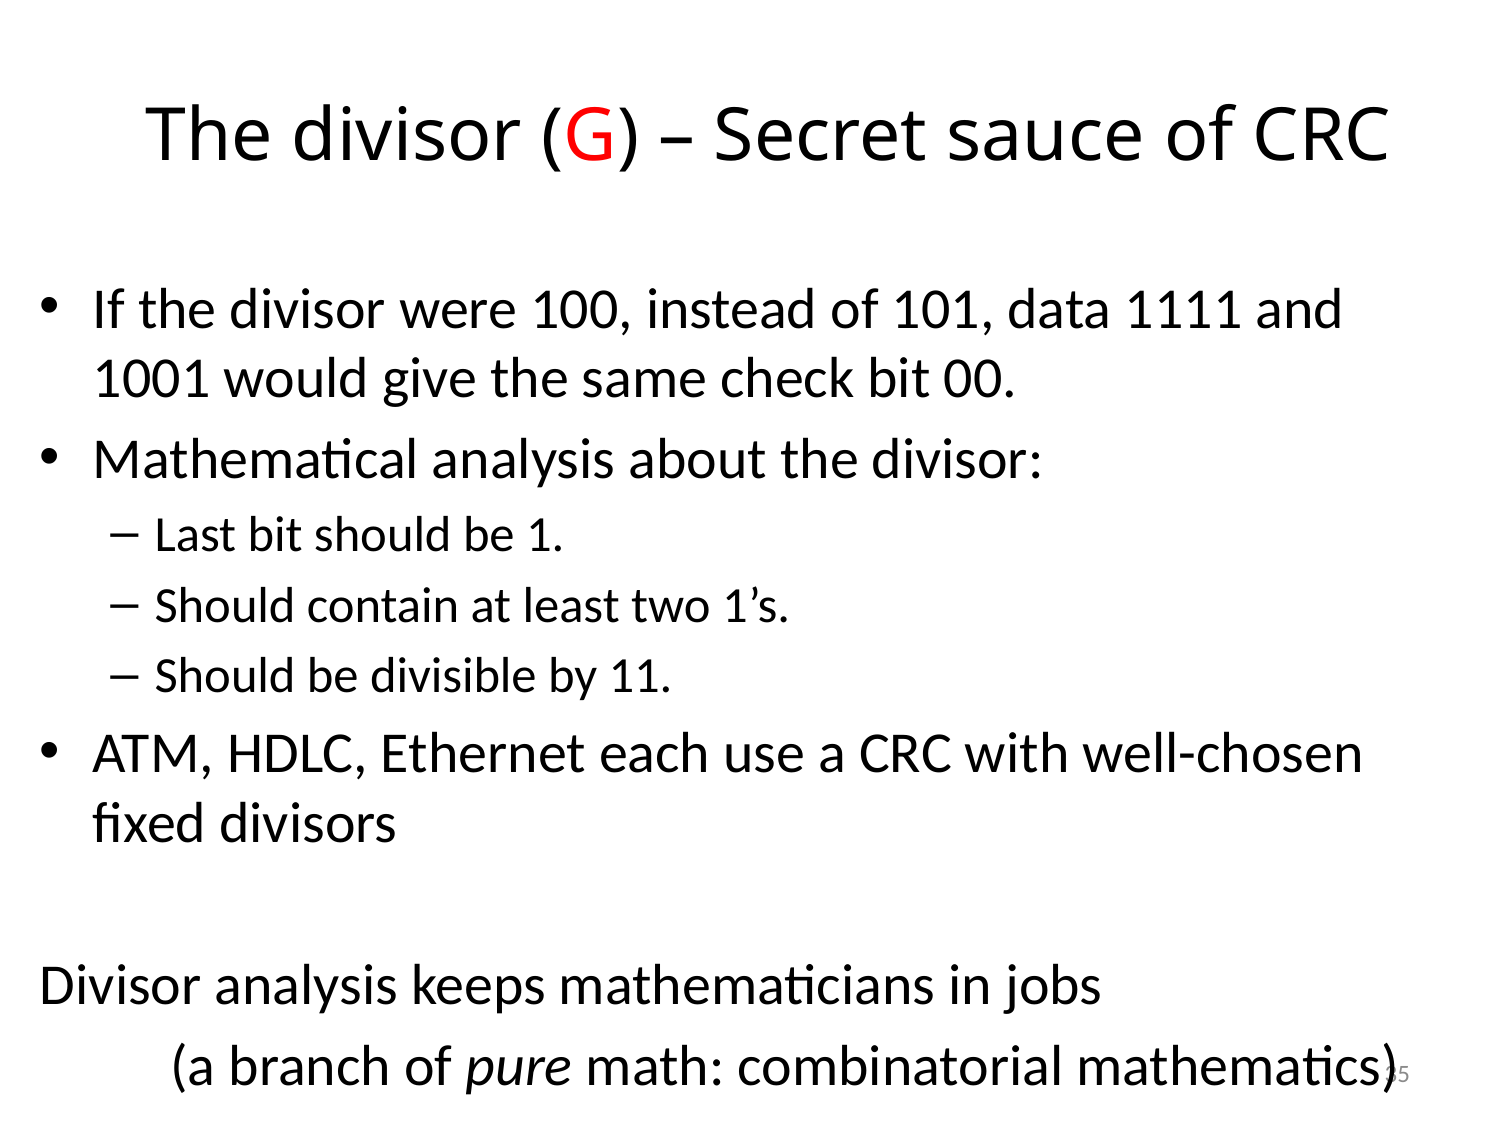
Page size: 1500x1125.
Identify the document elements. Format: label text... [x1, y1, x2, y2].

slide_number 35 [1074, 1042, 1425, 1103]
list If the divisor were 100, instead of 101, data 1111 and 1001 would give the same check bit 00. Mathematical analysis about the divisor: Last bit should be 1. Should contain at least two 1’s. Should be divisible by 11. ATM, HDLC, Ethernet each use a CRC with well-chosen fixed divisors Divisor analysis keeps mathematicians in jobs (a branch of pure math: combinatorial mathematics) [24, 262, 1475, 1105]
title The divisor (G) – Secret sauce of CRC [112, 37, 1425, 225]
